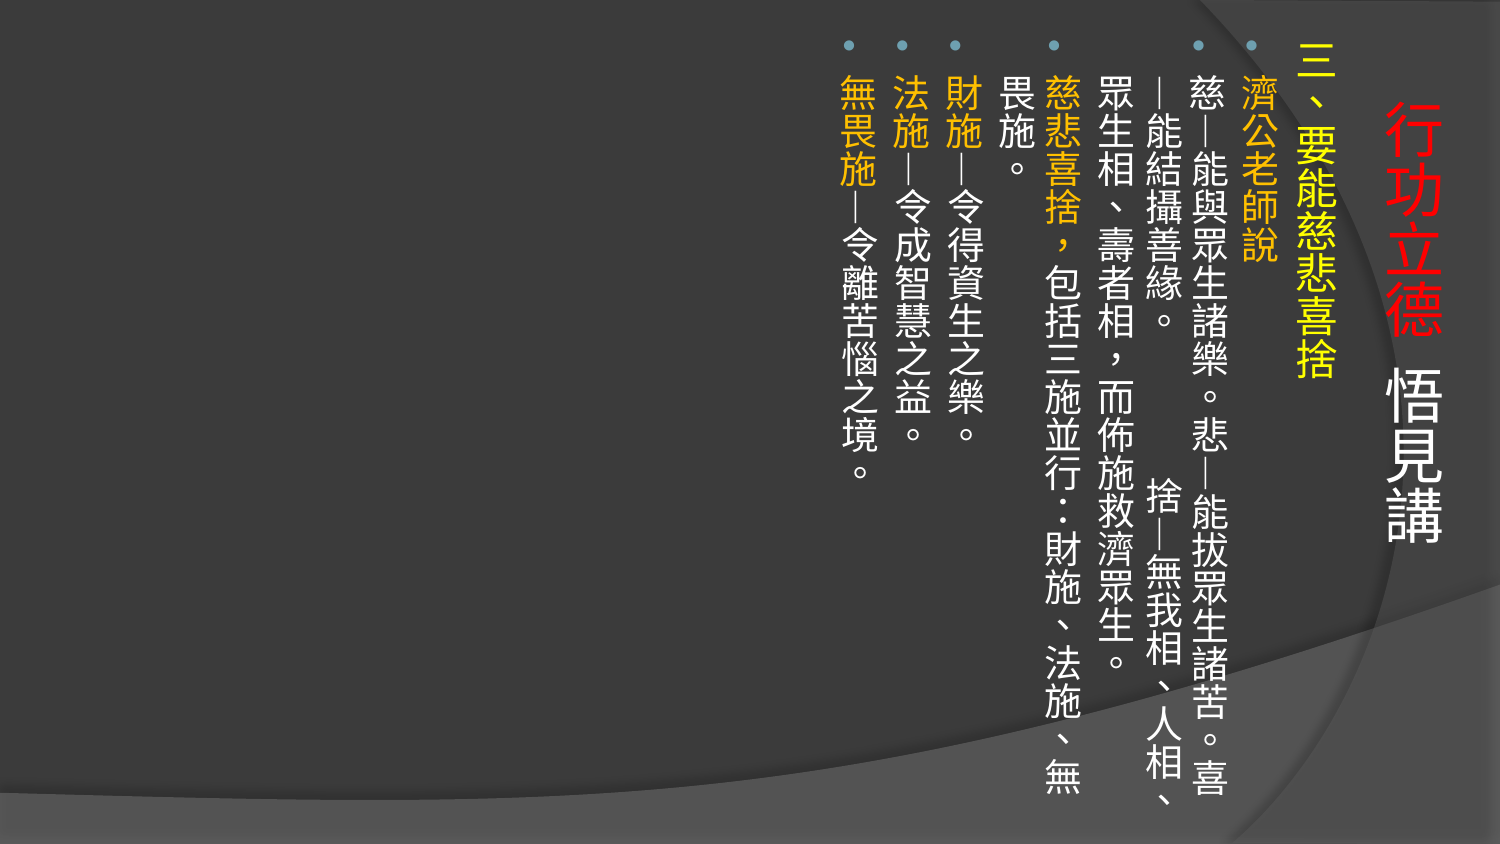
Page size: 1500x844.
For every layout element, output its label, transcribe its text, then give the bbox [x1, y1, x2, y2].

title 行功立德 悟見講 [1353, 43, 1473, 812]
list 三、要能慈悲喜捨 濟公老師說 慈—能與眾生諸樂。悲—能拔眾生諸苦。喜—能結攝善緣。 捨—無我相、人相、眾生相、壽者相，而佈施救濟眾生。 慈悲喜捨，包括三施並行：財施、法施、無畏施。 財施—令得資生之樂。 法施—令成智慧之益。 無畏施—令離苦惱之境。 [29, 20, 1353, 824]
